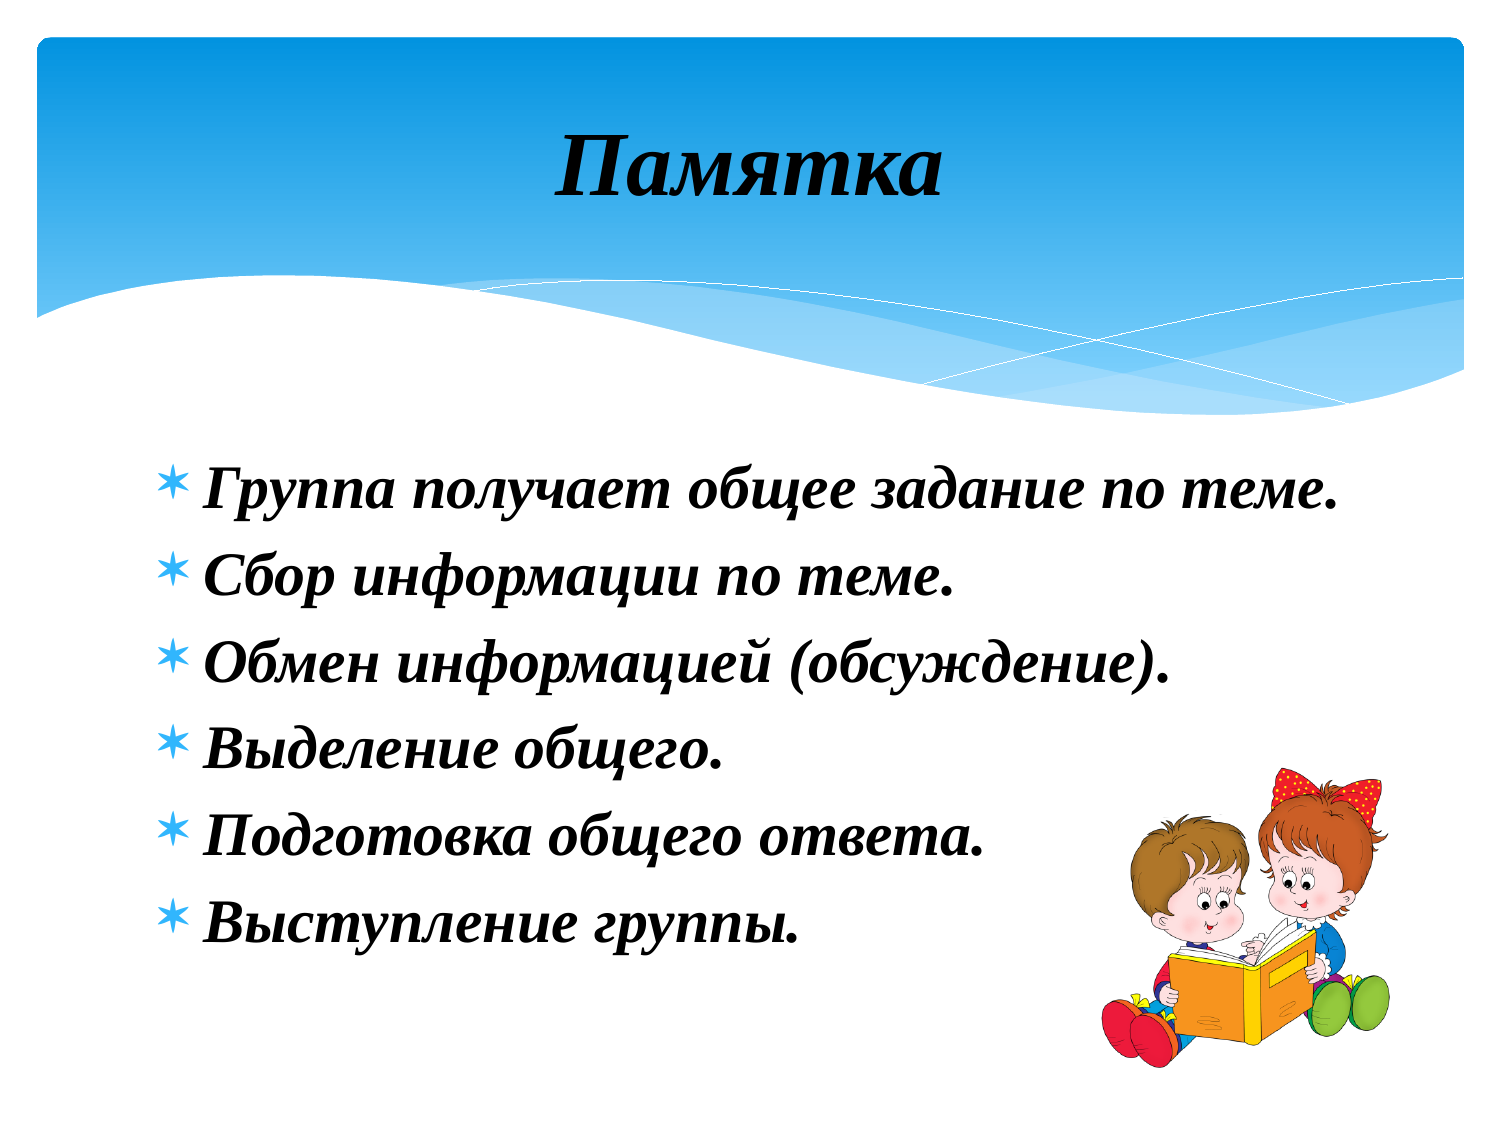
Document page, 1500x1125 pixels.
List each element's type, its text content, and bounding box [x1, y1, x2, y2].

list Группа получает общее задание по теме. Сбор информации по теме. Обмен информацией (обсуждение). Выделение общего. Подготовка общего ответа. Выступление группы. [143, 438, 1359, 1005]
title Памятка [75, 55, 1425, 261]
picture [1092, 762, 1397, 1068]
